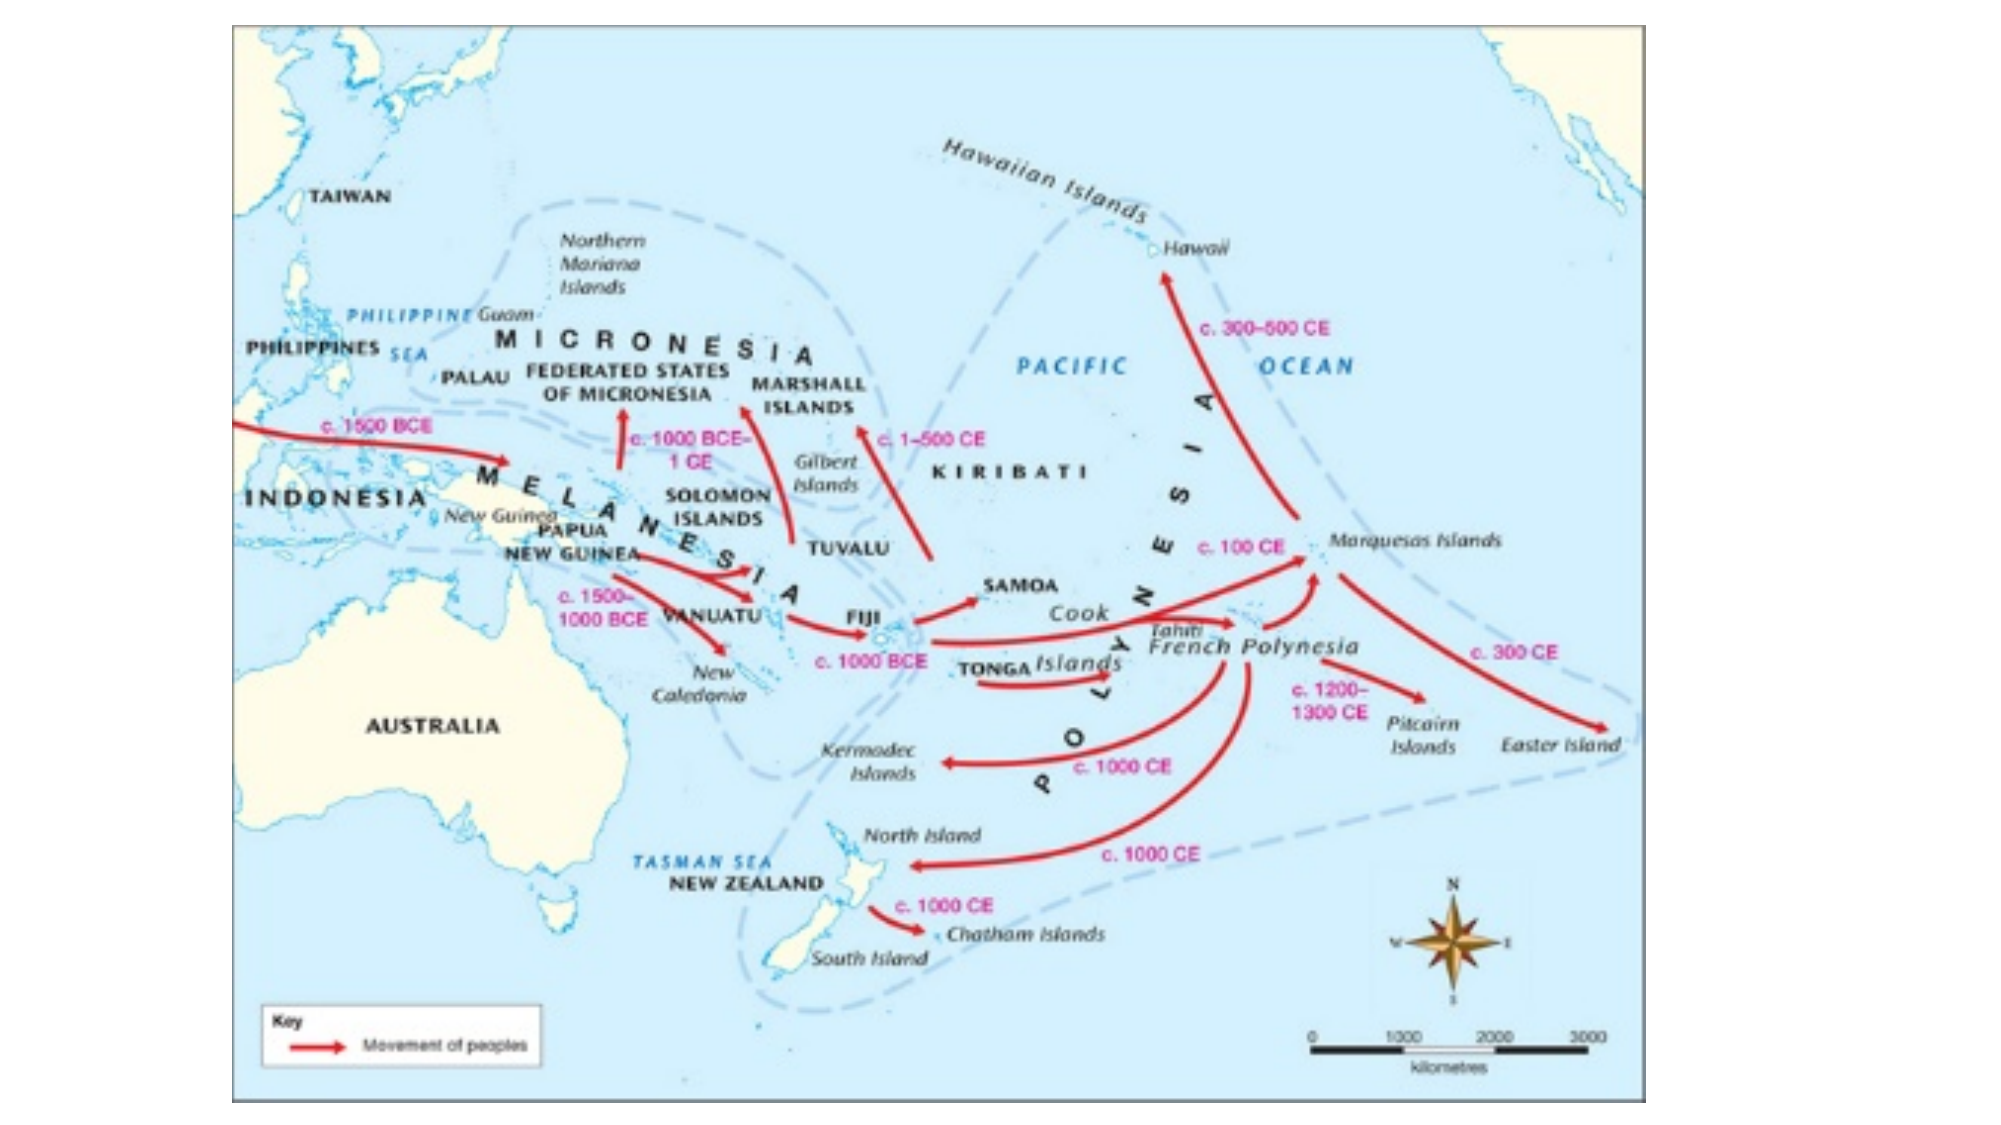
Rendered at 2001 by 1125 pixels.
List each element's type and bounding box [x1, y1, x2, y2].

picture [232, 25, 1646, 1103]
